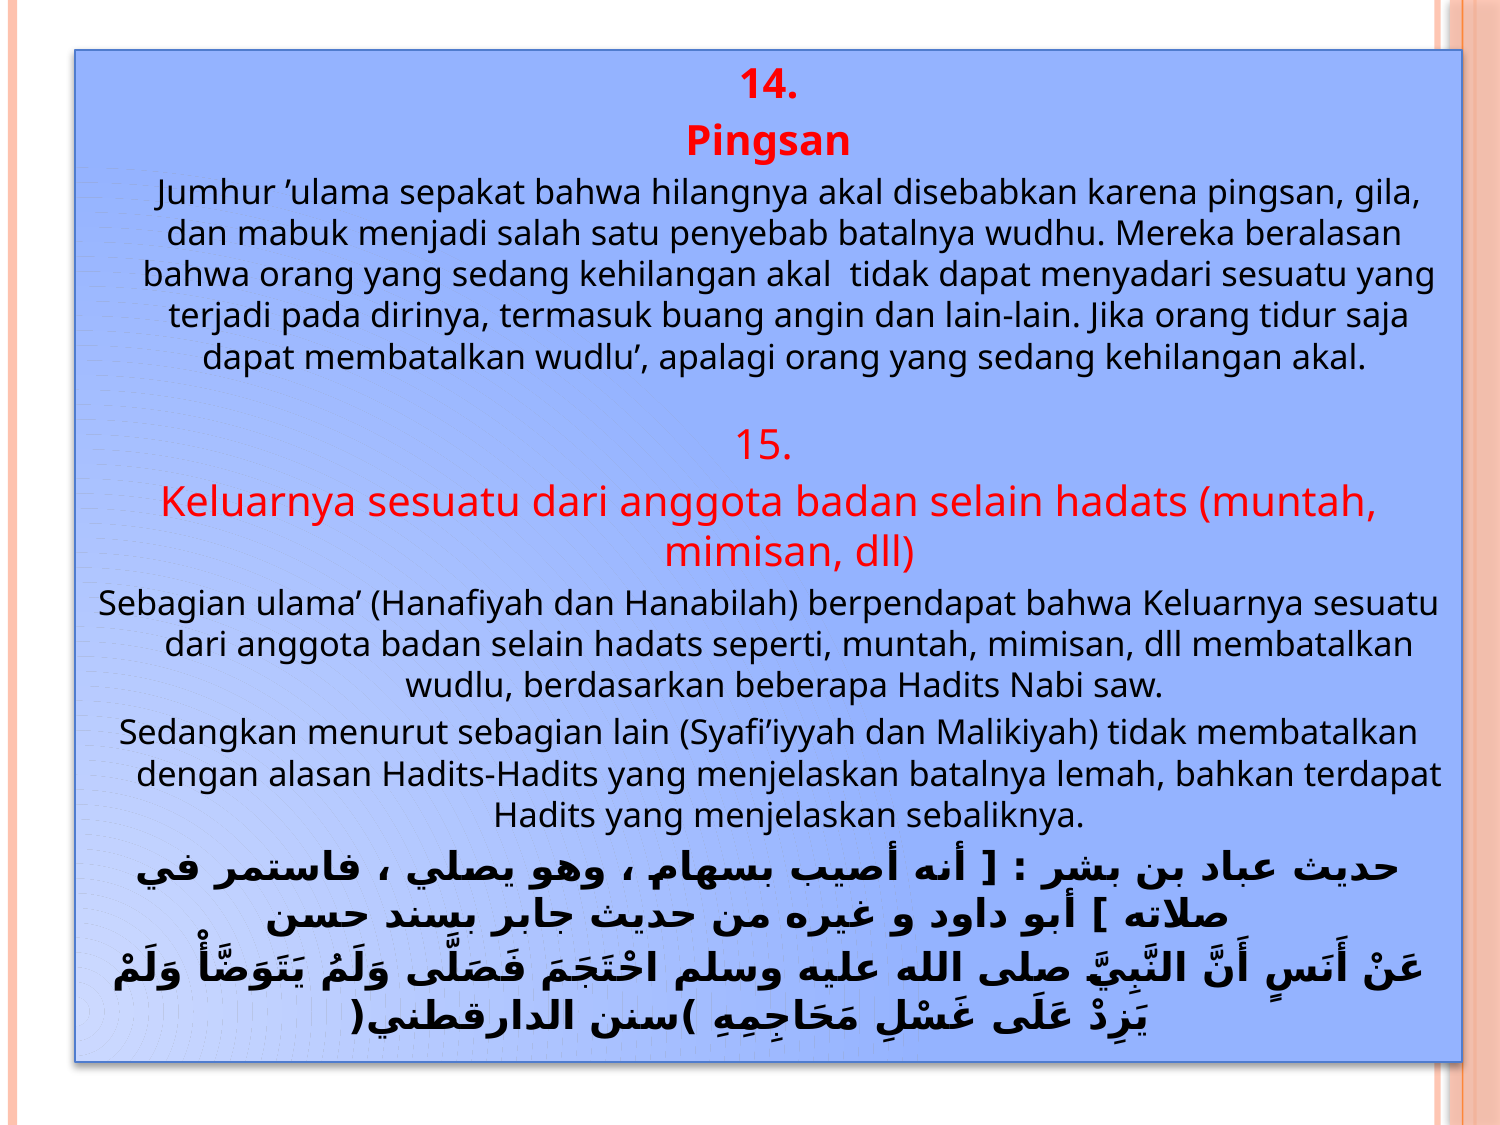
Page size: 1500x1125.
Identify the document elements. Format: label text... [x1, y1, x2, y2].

list 14. Pingsan Jumhur ’ulama sepakat bahwa hilangnya akal disebabkan karena pingsan, gila, dan mabuk menjadi salah satu penyebab batalnya wudhu. Mereka beralasan bahwa orang yang sedang kehilangan akal tidak dapat menyadari sesuatu yang terjadi pada dirinya, termasuk buang angin dan lain-lain. Jika orang tidur saja dapat membatalkan wudlu’, apalagi orang yang sedang kehilangan akal. 15. Keluarnya sesuatu dari anggota badan selain hadats (muntah, mimisan, dll) Sebagian ulama’ (Hanafiyah dan Hanabilah) berpendapat bahwa Keluarnya sesuatu dari anggota badan selain hadats seperti, muntah, mimisan, dll membatalkan wudlu, berdasarkan beberapa Hadits Nabi saw. Sedangkan menurut sebagian lain (Syafi’iyyah dan Malikiyah) tidak membatalkan dengan alasan Hadits-Hadits yang menjelaskan batalnya lemah, bahkan terdapat Hadits yang menjelaskan sebaliknya. حديث عباد بن بشر : [ أنه أصيب بسهام ، وهو يصلي ، فاستمر في صلاته ] أبو داود و غيره من حديث جابر بسند حسن عَنْ أَنَسٍ أَنَّ النَّبِيَّ صلى الله عليه وسلم احْتَجَمَ فَصَلَّى وَلَمُ يَتَوَضَّأْ وَلَمْ يَزِدْ عَلَى غَسْلِ مَحَاجِمِهِ )سنن الدارقطني( [74, 49, 1463, 1063]
